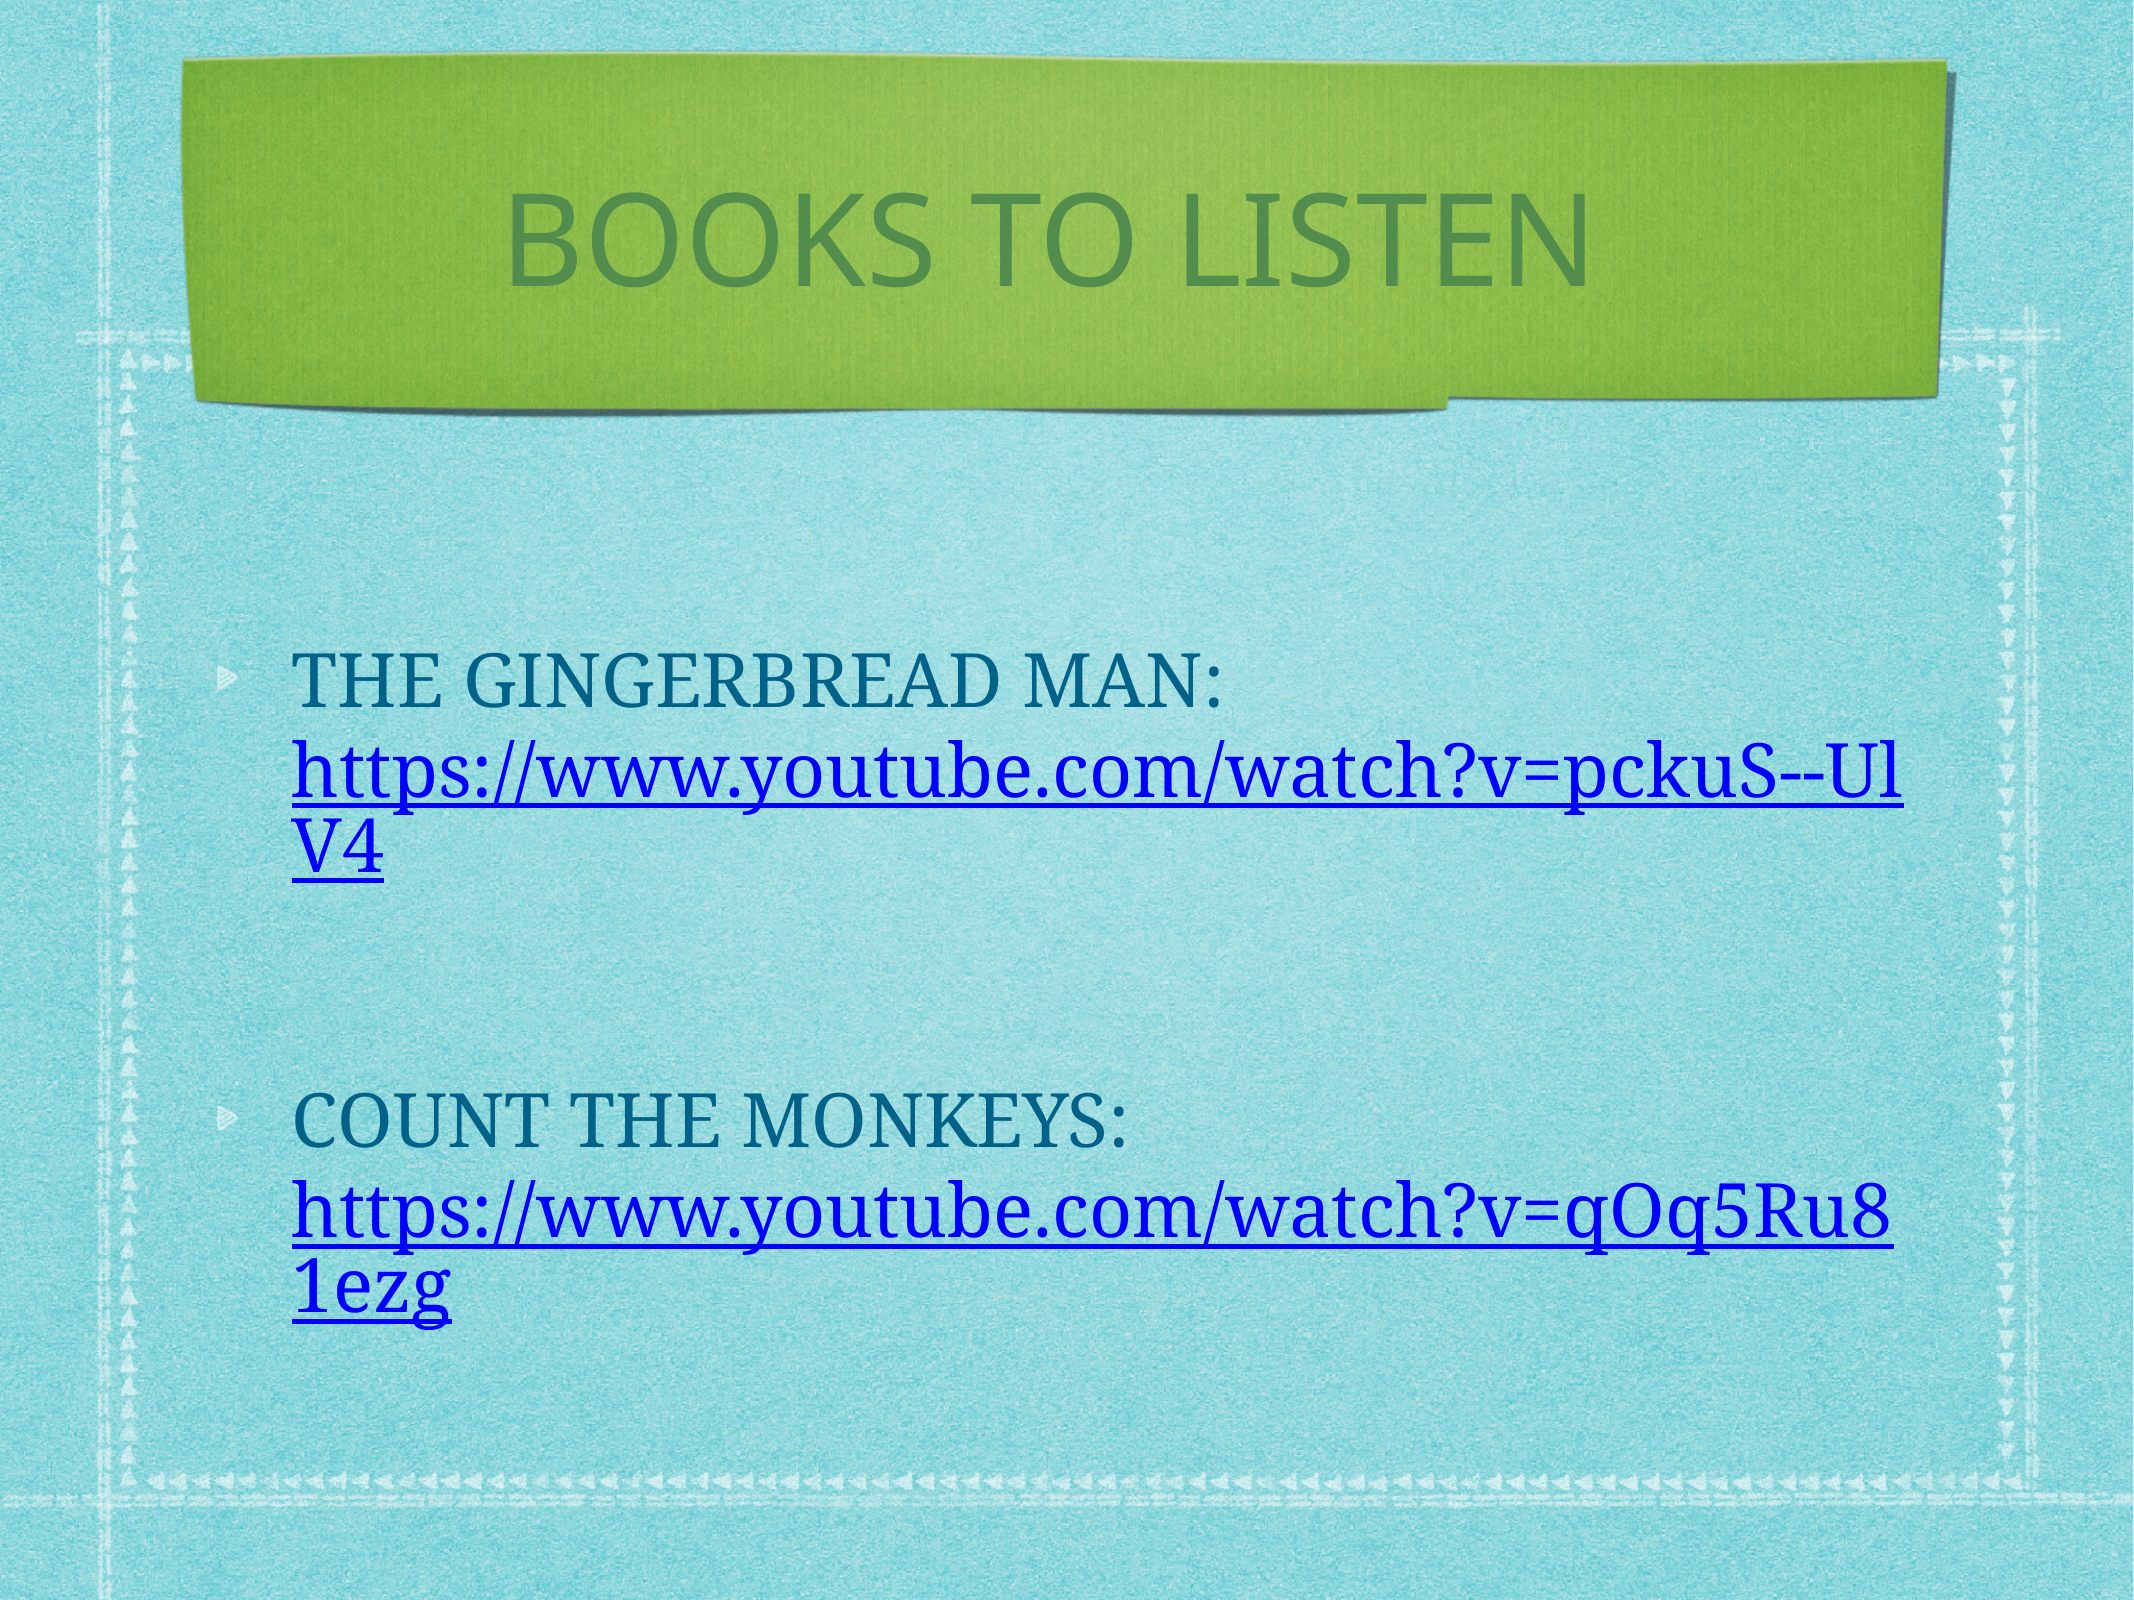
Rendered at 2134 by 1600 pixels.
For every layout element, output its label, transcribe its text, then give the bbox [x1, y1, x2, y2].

title BOOKS TO LISTEN [207, 41, 1926, 428]
picture [0, 0, 2134, 1600]
list THE GINGERBREAD MAN: https://www.youtube.com/watch?v=pckuS--UlV4 COUNT THE MONKEYS: https://www.youtube.com/watch?v=qOq5Ru81ezg [207, 486, 1926, 1426]
